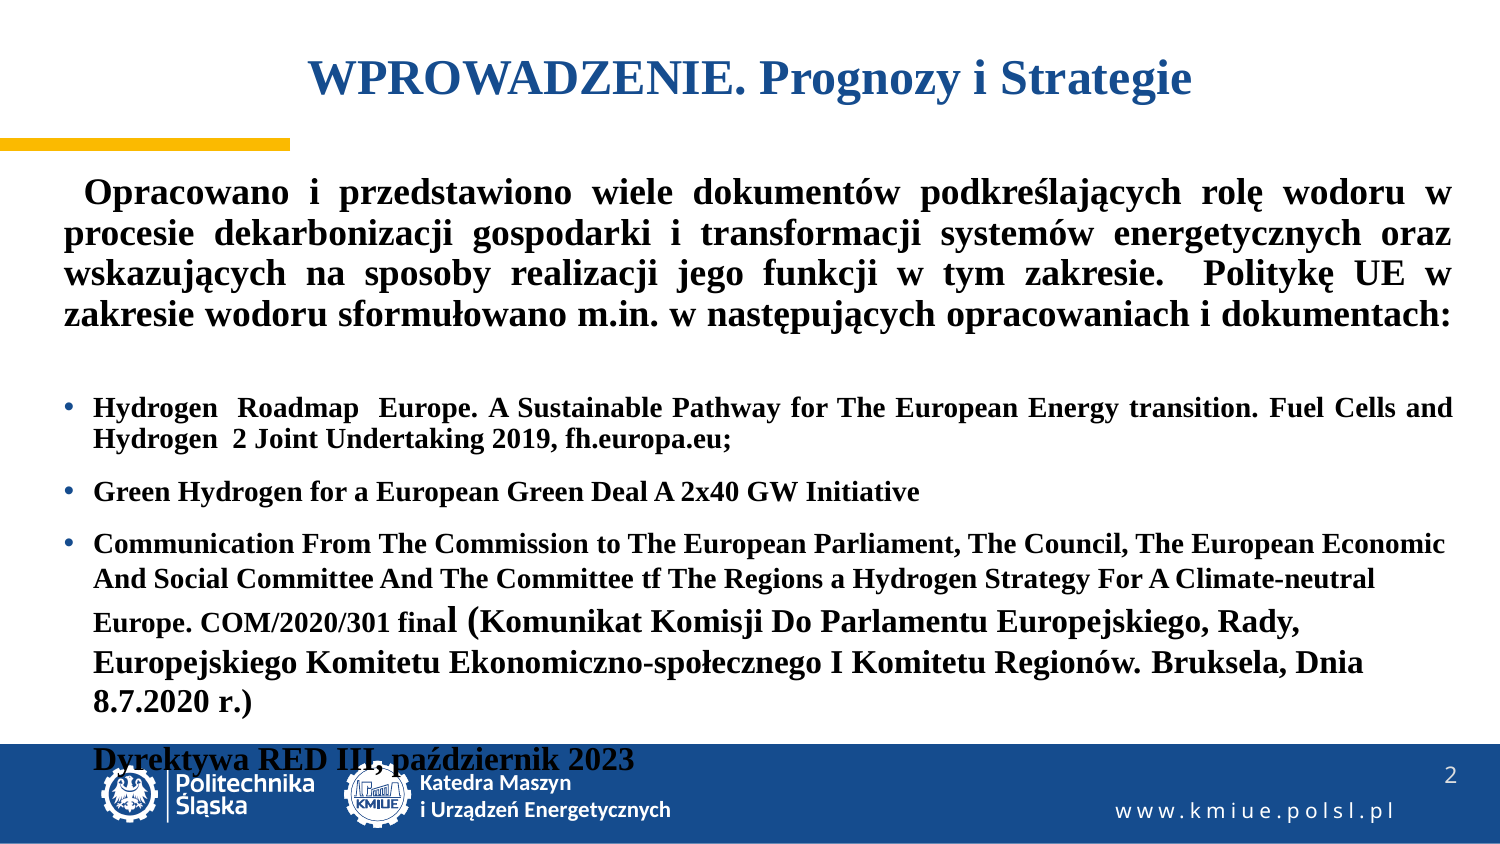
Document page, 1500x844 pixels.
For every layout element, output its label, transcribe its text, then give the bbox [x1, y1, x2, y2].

list Opracowano i przedstawiono wiele dokumentów podkreślających rolę wodoru w procesie dekarbonizacji gospodarki i transformacji systemów energetycznych oraz wskazujących na sposoby realizacji jego funkcji w tym zakresie. Politykę UE w zakresie wodoru sformułowano m.in. w następujących opracowaniach i dokumentach: Hydrogen Roadmap Europe. A Sustainable Pathway for The European Energy transition. Fuel Cells and Hydrogen 2 Joint Undertaking 2019, fh.europa.eu; Green Hydrogen for a European Green Deal A 2x40 GW Initiative Communication From The Commission to The European Parliament, The Council, The European Economic And Social Committee And The Committee tf The Regions a Hydrogen Strategy For A Climate-neutral Europe. COM/2020/301 final (Komunikat Komisji Do Parlamentu Europejskiego, Rady, Europejskiego Komitetu Ekonomiczno-społecznego I Komitetu Regionów. Bruksela, Dnia 8.7.2020 r.) Dyrektywa RED III, październik 2023 [49, 164, 1468, 732]
picture [101, 765, 314, 823]
title WPROWADZENIE. Prognozy i Strategie [75, 43, 1425, 117]
